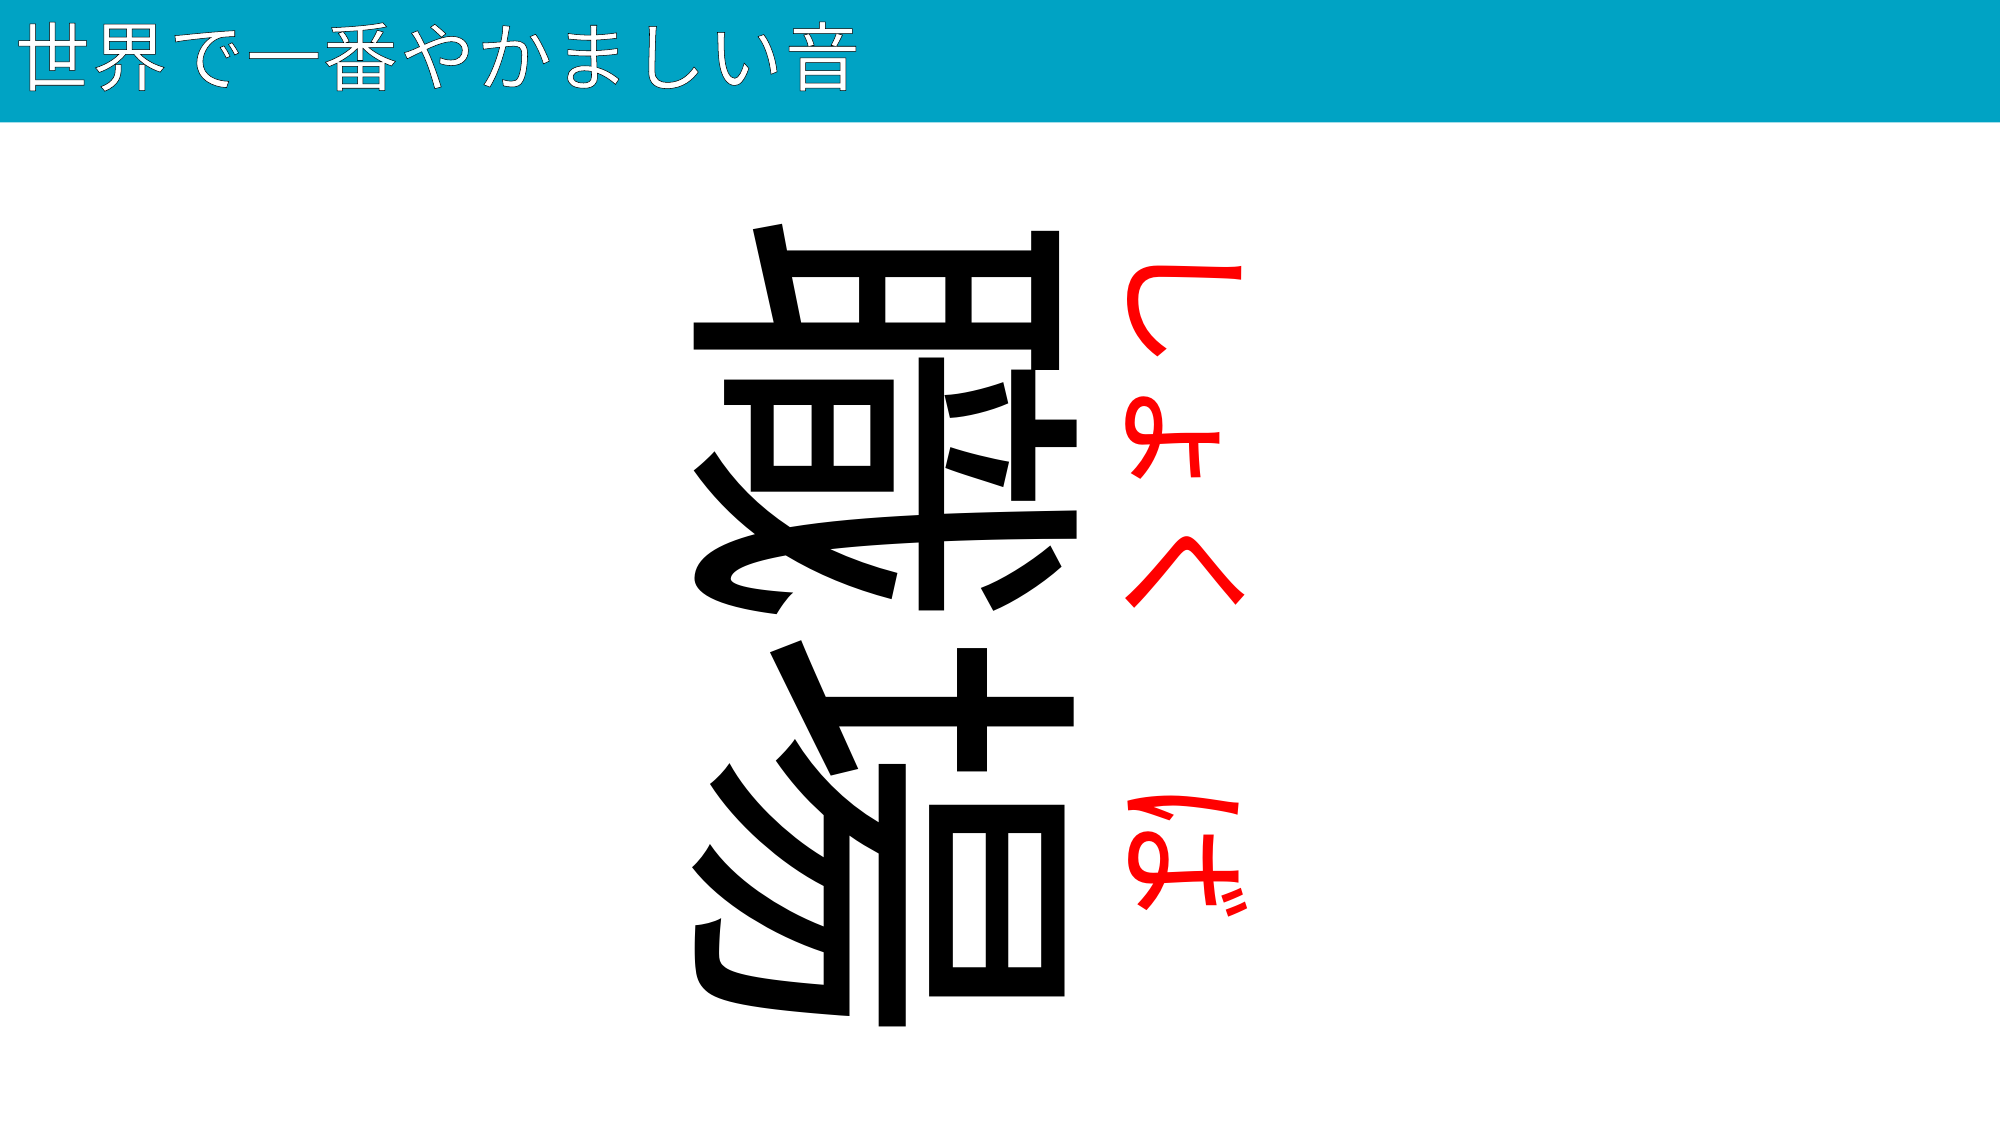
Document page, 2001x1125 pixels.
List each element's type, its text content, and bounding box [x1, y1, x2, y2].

title 世界で一番やかましい音 [0, 0, 1712, 123]
text_box 職場 [616, 195, 1152, 1125]
slide_number 62 [1712, 0, 2000, 123]
text_box しょく ば [1082, 218, 1280, 1010]
